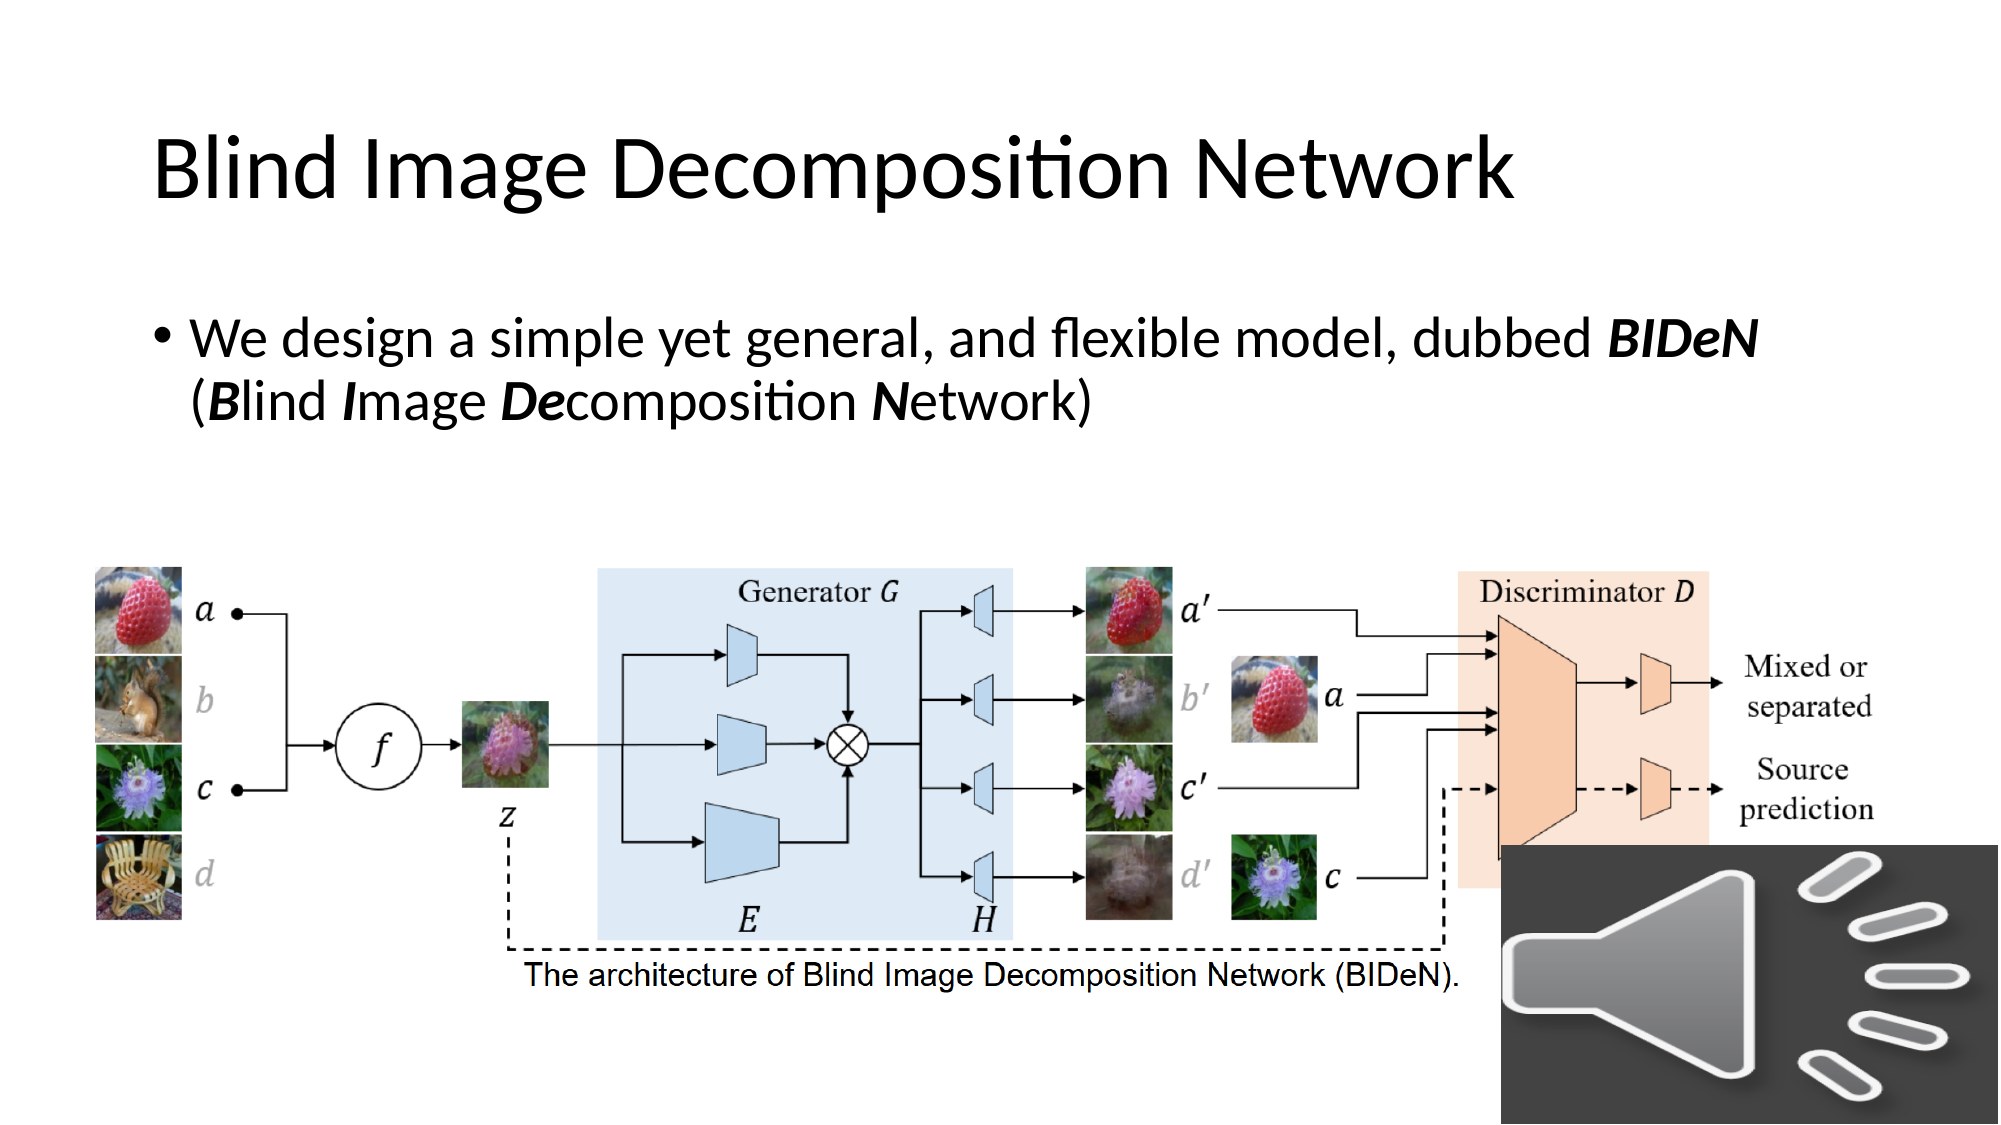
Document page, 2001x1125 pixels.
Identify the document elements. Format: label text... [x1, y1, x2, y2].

title Blind Image Decomposition Network [137, 59, 1863, 278]
picture [80, 545, 2000, 1125]
list We design a simple yet general, and flexible model, dubbed BIDeN (Blind Image Decomposition Network) [137, 299, 1863, 545]
